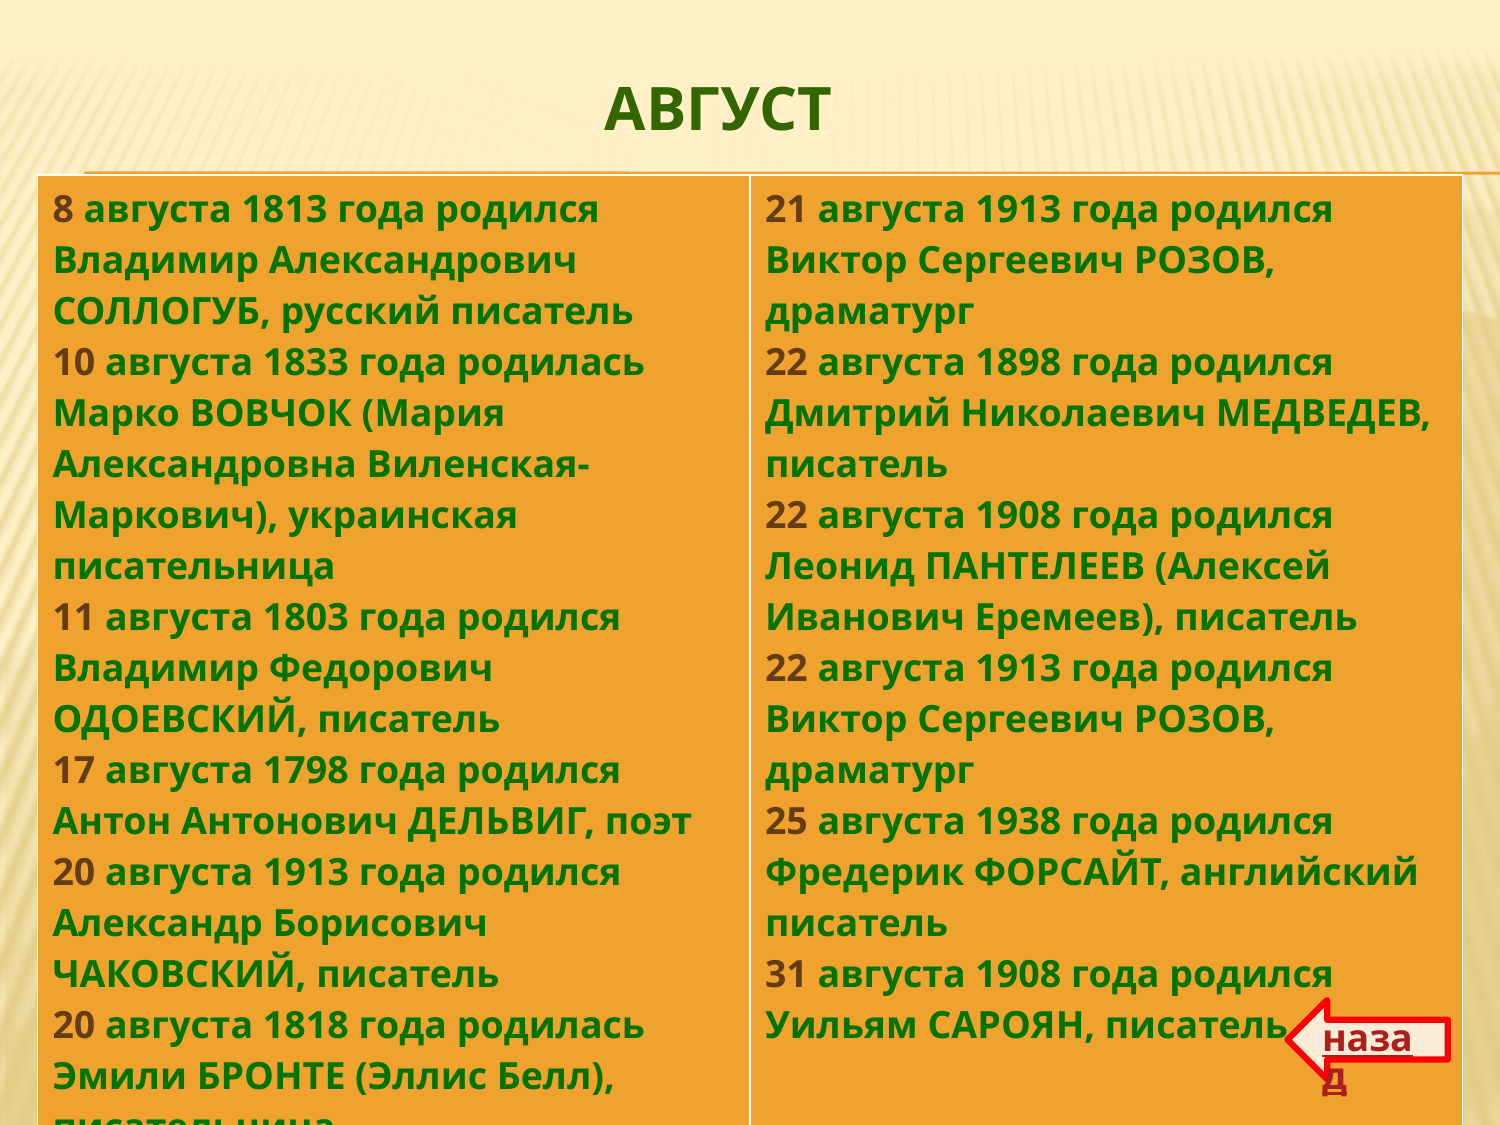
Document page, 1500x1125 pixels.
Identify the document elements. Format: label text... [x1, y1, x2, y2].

table_header 8 августа 1813 года родился Владимир Александрович СОЛЛОГУБ, русский писатель 10 августа 1833 года родилась Марко ВОВЧОК (Мария Александровна Виленская-Маркович), украинская писательница 11 августа 1803 года родился Владимир Федорович ОДОЕВСКИЙ, писатель 17 августа 1798 года родился Антон Антонович ДЕЛЬВИГ, поэт 20 августа 1913 года родился Александр Борисович ЧАКОВСКИЙ, писатель 20 августа 1818 года родилась Эмили БРОНТЕ (Эллис Белл), писательница [38, 176, 749, 1125]
table_header 21 августа 1913 года родился Виктор Сергеевич РОЗОВ, драматург 22 августа 1898 года родился Дмитрий Николаевич МЕДВЕДЕВ, писатель 22 августа 1908 года родился Леонид ПАНТЕЛЕЕВ (Алексей Иванович Еремеев), писатель 22 августа 1913 года родился Виктор Сергеевич РОЗОВ, драматург 25 августа 1938 года родился Фредерик ФОРСАЙТ, английский писатель 31 августа 1908 года родился Уильям САРОЯН, писатель [751, 176, 1462, 1125]
title август [262, 62, 1175, 150]
text_box назад [1284, 997, 1451, 1083]
